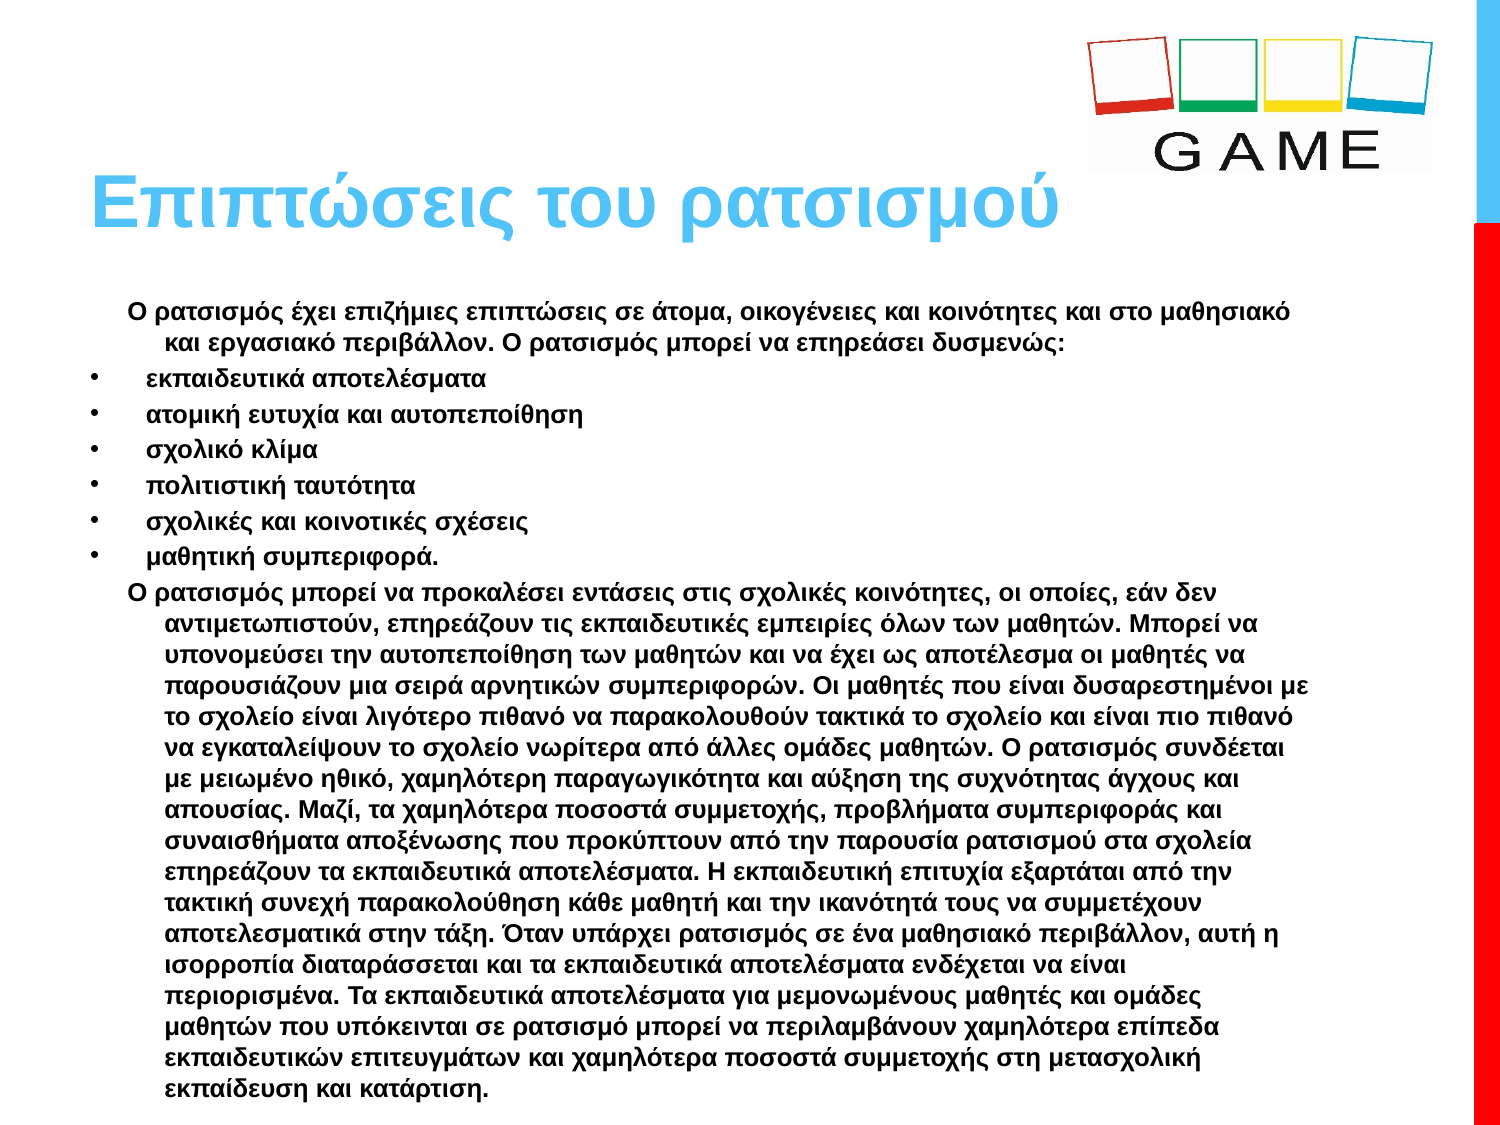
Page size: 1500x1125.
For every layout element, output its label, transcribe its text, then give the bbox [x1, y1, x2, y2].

picture [1113, 36, 1433, 173]
list Ο ρατσισμός έχει επιζήμιες επιπτώσεις σε άτομα, οικογένειες και κοινότητες και στο μαθησιακό και εργασιακό περιβάλλον. Ο ρατσισμός μπορεί να επηρεάσει δυσμενώς: εκπαιδευτικά αποτελέσματα ατομική ευτυχία και αυτοπεποίθηση σχολικό κλίμα πολιτιστική ταυτότητα σχολικές και κοινοτικές σχέσεις μαθητική συμπεριφορά. Ο ρατσισμός μπορεί να προκαλέσει εντάσεις στις σχολικές κοινότητες, οι οποίες, εάν δεν αντιμετωπιστούν, επηρεάζουν τις εκπαιδευτικές εμπειρίες όλων των μαθητών. Μπορεί να υπονομεύσει την αυτοπεποίθηση των μαθητών και να έχει ως αποτέλεσμα οι μαθητές να παρουσιάζουν μια σειρά αρνητικών συμπεριφορών. Οι μαθητές που είναι δυσαρεστημένοι με το σχολείο είναι λιγότερο πιθανό να παρακολουθούν τακτικά το σχολείο και είναι πιο πιθανό να εγκαταλείψουν το σχολείο νωρίτερα από άλλες ομάδες μαθητών. Ο ρατσισμός συνδέεται με μειωμένο ηθικό, χαμηλότερη παραγωγικότητα και αύξηση της συχνότητας άγχους και απουσίας. Μαζί, τα χαμηλότερα ποσοστά συμμετοχής, προβλήματα συμπεριφοράς και συναισθήματα αποξένωσης που προκύπτουν από την παρουσία ρατσισμού στα σχολεία επηρεάζουν τα εκπαιδευτικά αποτελέσματα. Η εκπαιδευτική επιτυχία εξαρτάται από την τακτική συνεχή παρακολούθηση κάθε μαθητή και την ικανότητά τους να συμμετέχουν αποτελεσματικά στην τάξη. Όταν υπάρχει ρατσισμός σε ένα μαθησιακό περιβάλλον, αυτή η ισορροπία διαταράσσεται και τα εκπαιδευτικά αποτελέσματα ενδέχεται να είναι περιορισμένα. Τα εκπαιδευτικά αποτελέσματα για μεμονωμένους μαθητές και ομάδες μαθητών που υπόκεινται σε ρατσισμό μπορεί να περιλαμβάνουν χαμηλότερα επίπεδα εκπαιδευτικών επιτευγμάτων και χαμηλότερα ποσοστά συμμετοχής στη μετασχολική εκπαίδευση και κατάρτιση. [75, 287, 1325, 1125]
title Επιπτώσεις του ρατσισμού [75, 25, 1113, 250]
